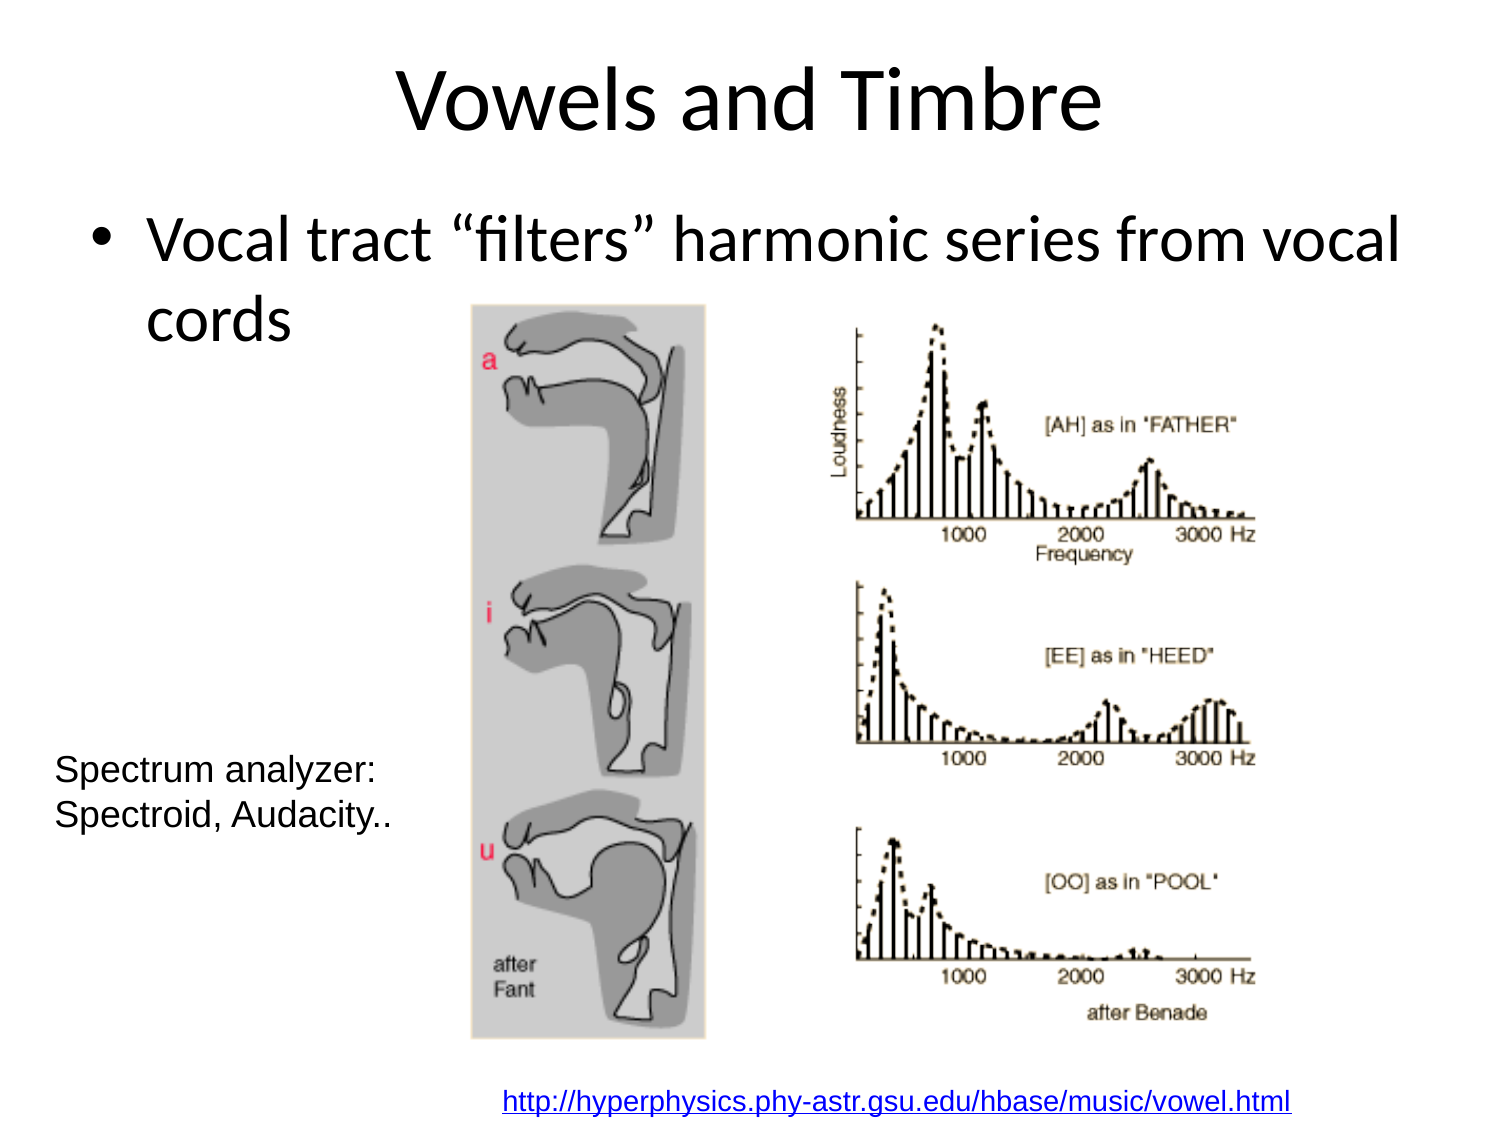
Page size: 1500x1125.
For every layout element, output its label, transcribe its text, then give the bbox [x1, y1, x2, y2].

list Vocal tract “filters” harmonic series from vocal cords [75, 187, 1425, 388]
text_box http://hyperphysics.phy-astr.gsu.edu/hbase/music/vowel.html [487, 1074, 1375, 1125]
picture [449, 291, 1276, 1063]
title Vowels and Timbre [75, 0, 1425, 187]
text_box Spectrum analyzer: Spectroid, Audacity.. [39, 737, 408, 843]
